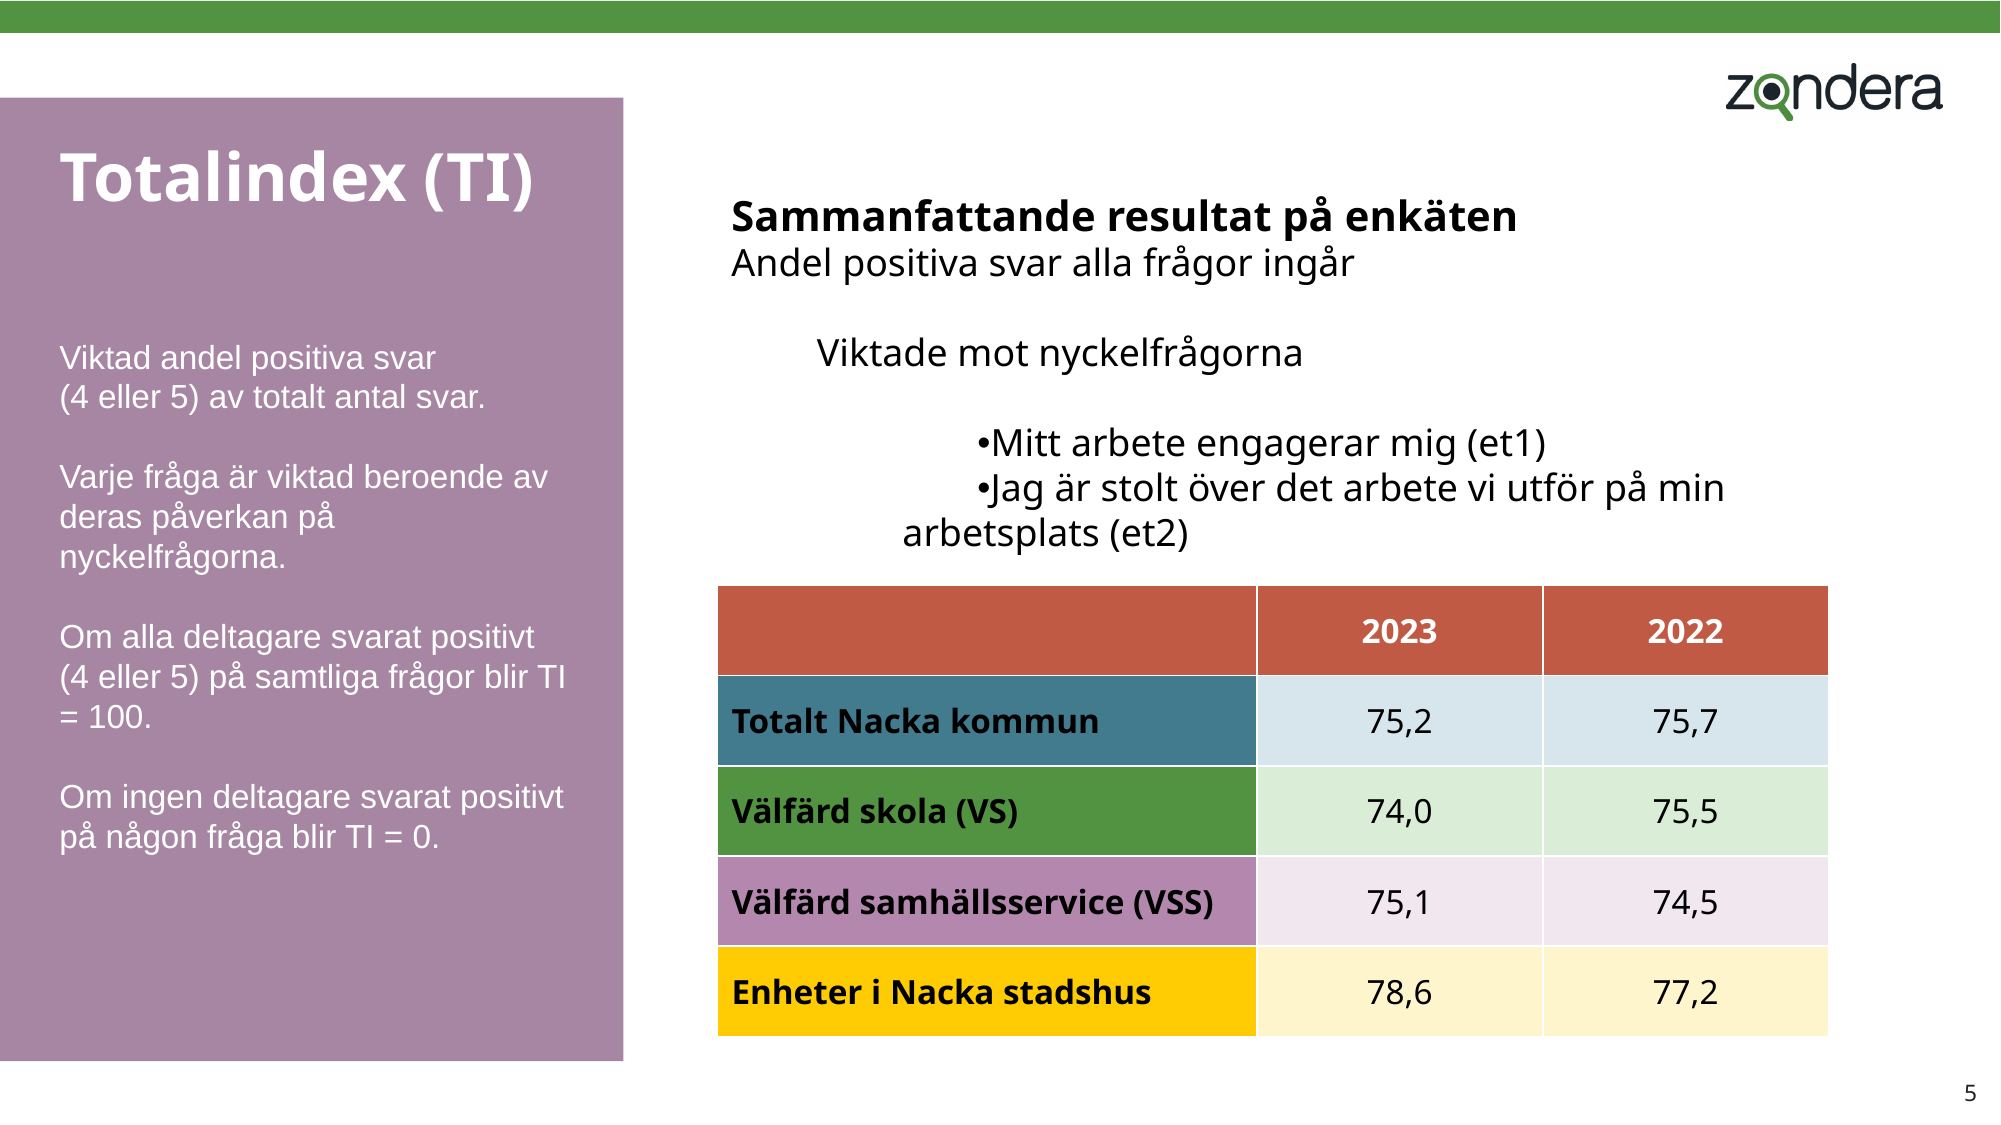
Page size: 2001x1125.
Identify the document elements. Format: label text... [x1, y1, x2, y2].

table_cell 75,2 [1258, 676, 1542, 765]
table_cell 75,7 [1544, 676, 1828, 765]
table_cell Totalt Nacka kommun [718, 676, 1256, 765]
table_cell 74,0 [1258, 767, 1542, 855]
table_header 2022 [1544, 586, 1828, 675]
table_cell Enheter i Nacka stadshus [718, 947, 1256, 1036]
picture [1726, 63, 1943, 121]
table_cell 78,6 [1258, 947, 1542, 1036]
table_cell Välfärd samhällsservice (VSS) [718, 857, 1256, 945]
table_header [718, 586, 1256, 675]
list Sammanfattande resultat på enkäten Andel positiva svar alla frågor ingår Viktade mot nyckelfrågorna Mitt arbete engagerar mig (et1) Jag är stolt över det arbete vi utför på min arbetsplats (et2) [716, 182, 1941, 540]
table_cell 75,1 [1258, 857, 1542, 945]
list Viktad andel positiva svar (4 eller 5) av totalt antal svar. Varje fråga är viktad beroende av deras påverkan på nyckelfrågorna. Om alla deltagare svarat positivt (4 eller 5) på samtliga frågor blir TI = 100. Om ingen deltagare svarat positivt på någon fråga blir TI = 0. [59, 335, 570, 1005]
table_cell Välfärd skola (VS) [718, 767, 1256, 855]
table_cell 74,5 [1544, 857, 1828, 945]
title Totalindex (TI) [59, 134, 570, 216]
slide_number 5 [1872, 1079, 1978, 1107]
table_header 2023 [1258, 586, 1542, 675]
table_cell 77,2 [1544, 947, 1828, 1036]
table_cell 75,5 [1544, 767, 1828, 855]
